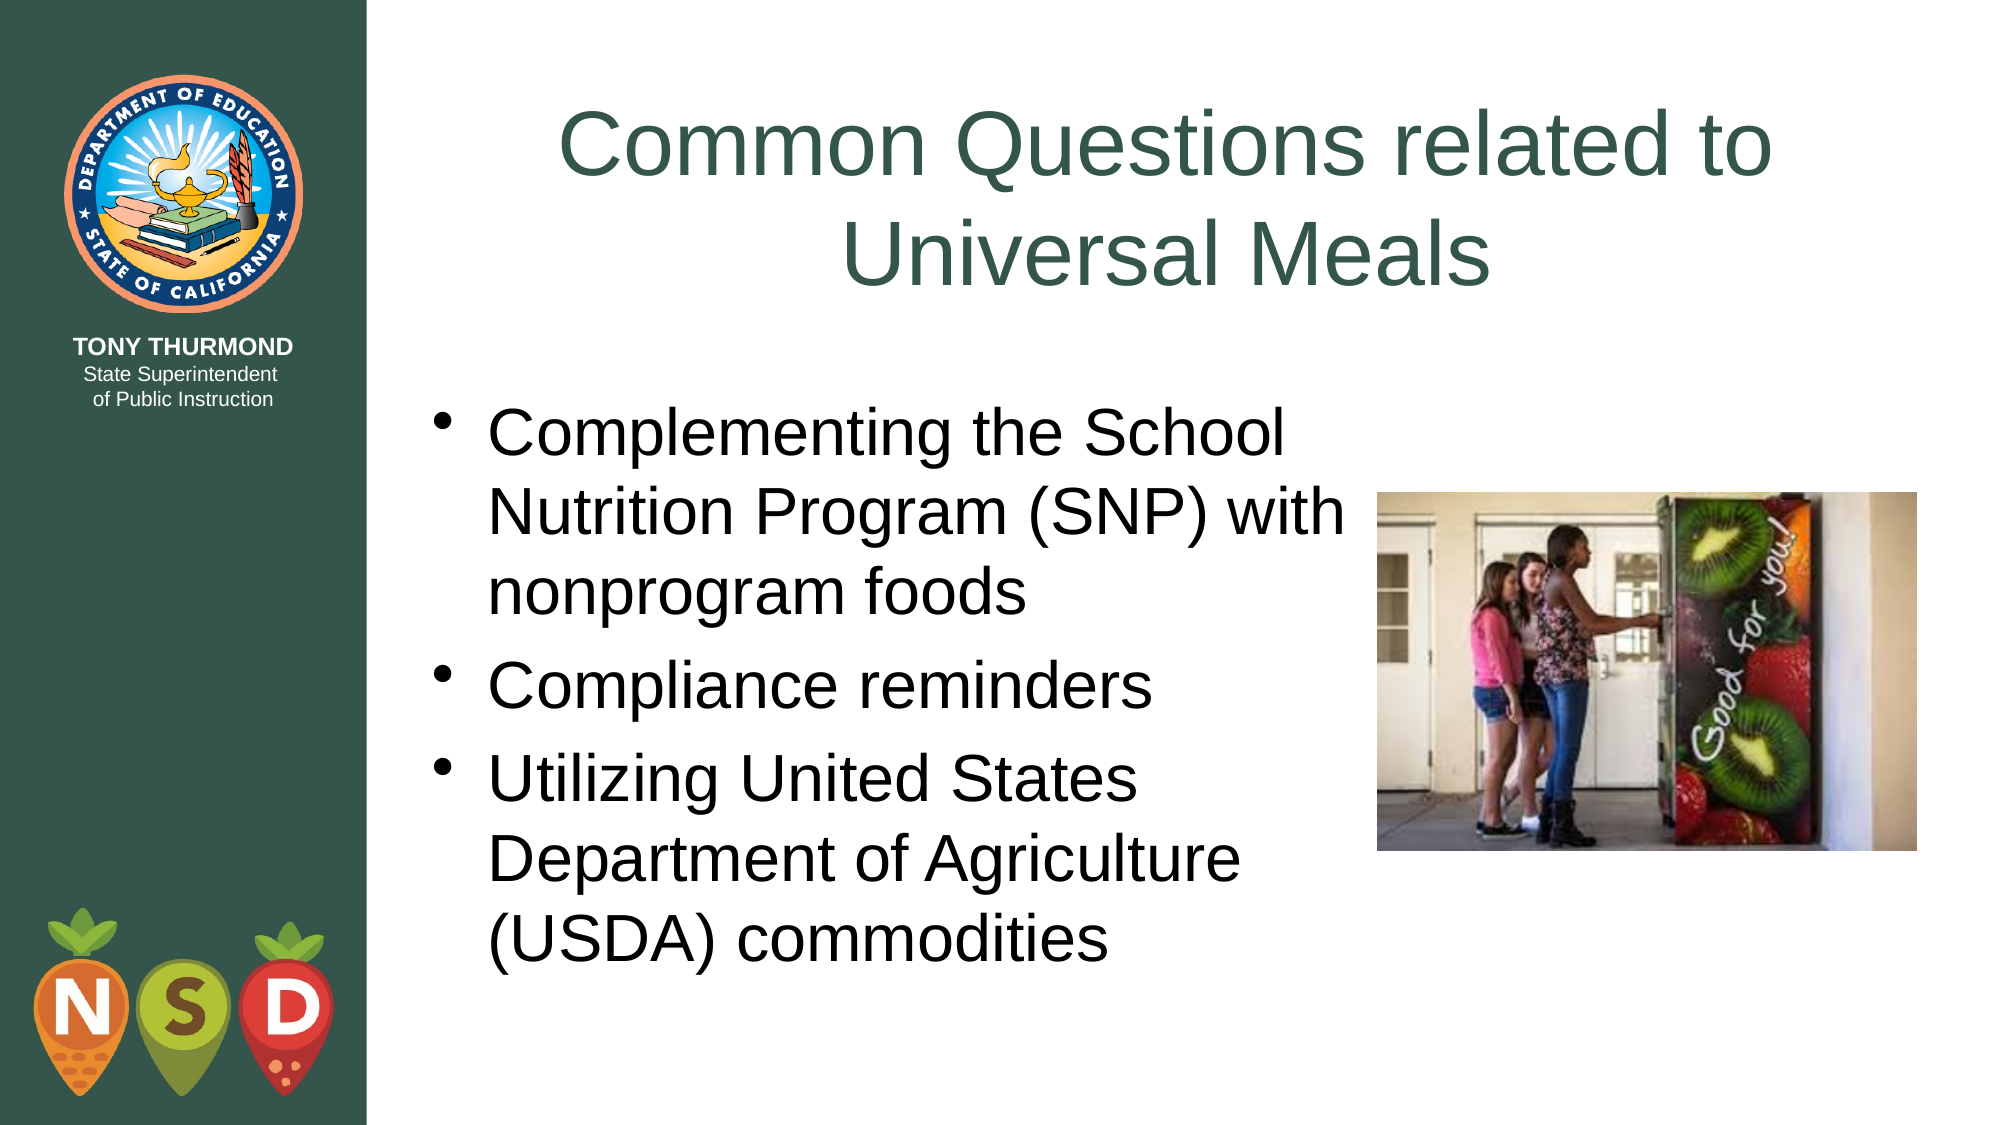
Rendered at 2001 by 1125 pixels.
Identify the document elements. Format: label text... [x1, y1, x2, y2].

picture [64, 74, 303, 313]
list Complementing the School Nutrition Program (SNP) with nonprogram foods Compliance reminders Utilizing United States Department of Agriculture (USDA) commodities [416, 287, 1440, 963]
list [1377, 492, 1917, 851]
picture [13, 892, 354, 1108]
title Common Questions related to Universal Meals [416, 99, 1917, 288]
